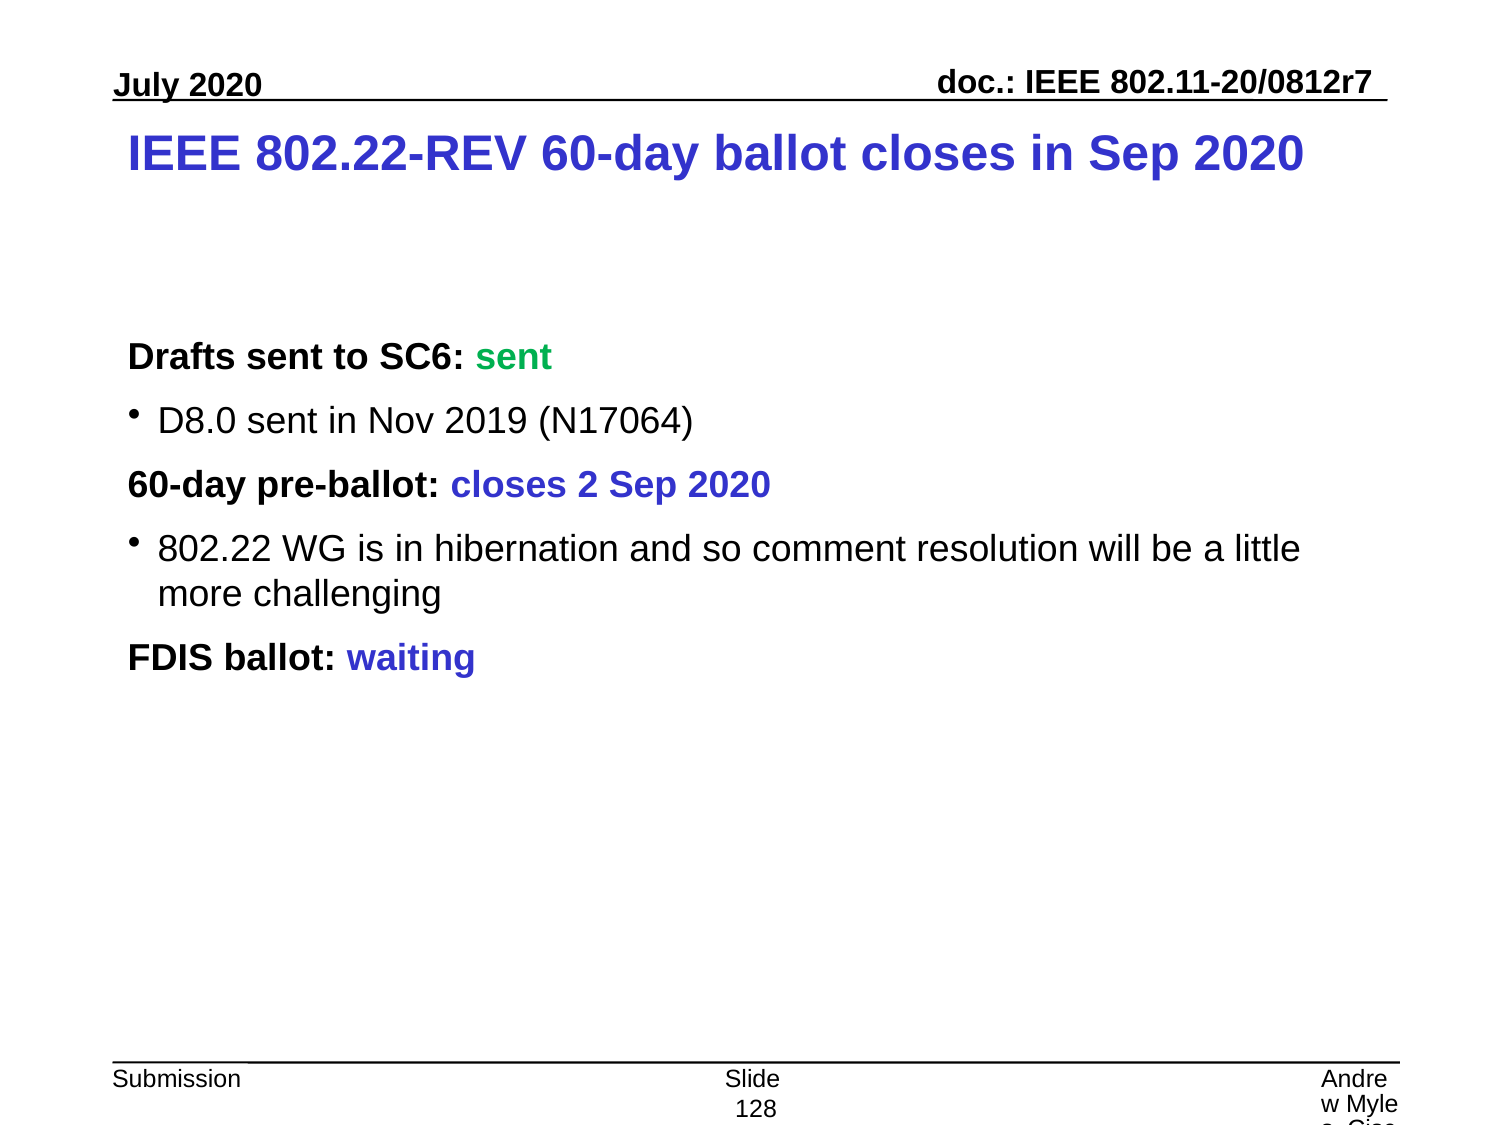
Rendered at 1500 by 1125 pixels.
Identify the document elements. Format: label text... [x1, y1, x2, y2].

footer Andrew Myles, Cisco [1320, 1061, 1402, 1093]
slide_number Slide 128 [709, 1061, 803, 1093]
list Drafts sent to SC6: sent D8.0 sent in Nov 2019 (N17064) 60-day pre-ballot: closes 2 Sep 2020 802.22 WG is in hibernation and so comment resolution will be a little more challenging FDIS ballot: waiting [112, 324, 1388, 1000]
title IEEE 802.22-REV 60-day ballot closes in Sep 2020 [112, 112, 1388, 288]
